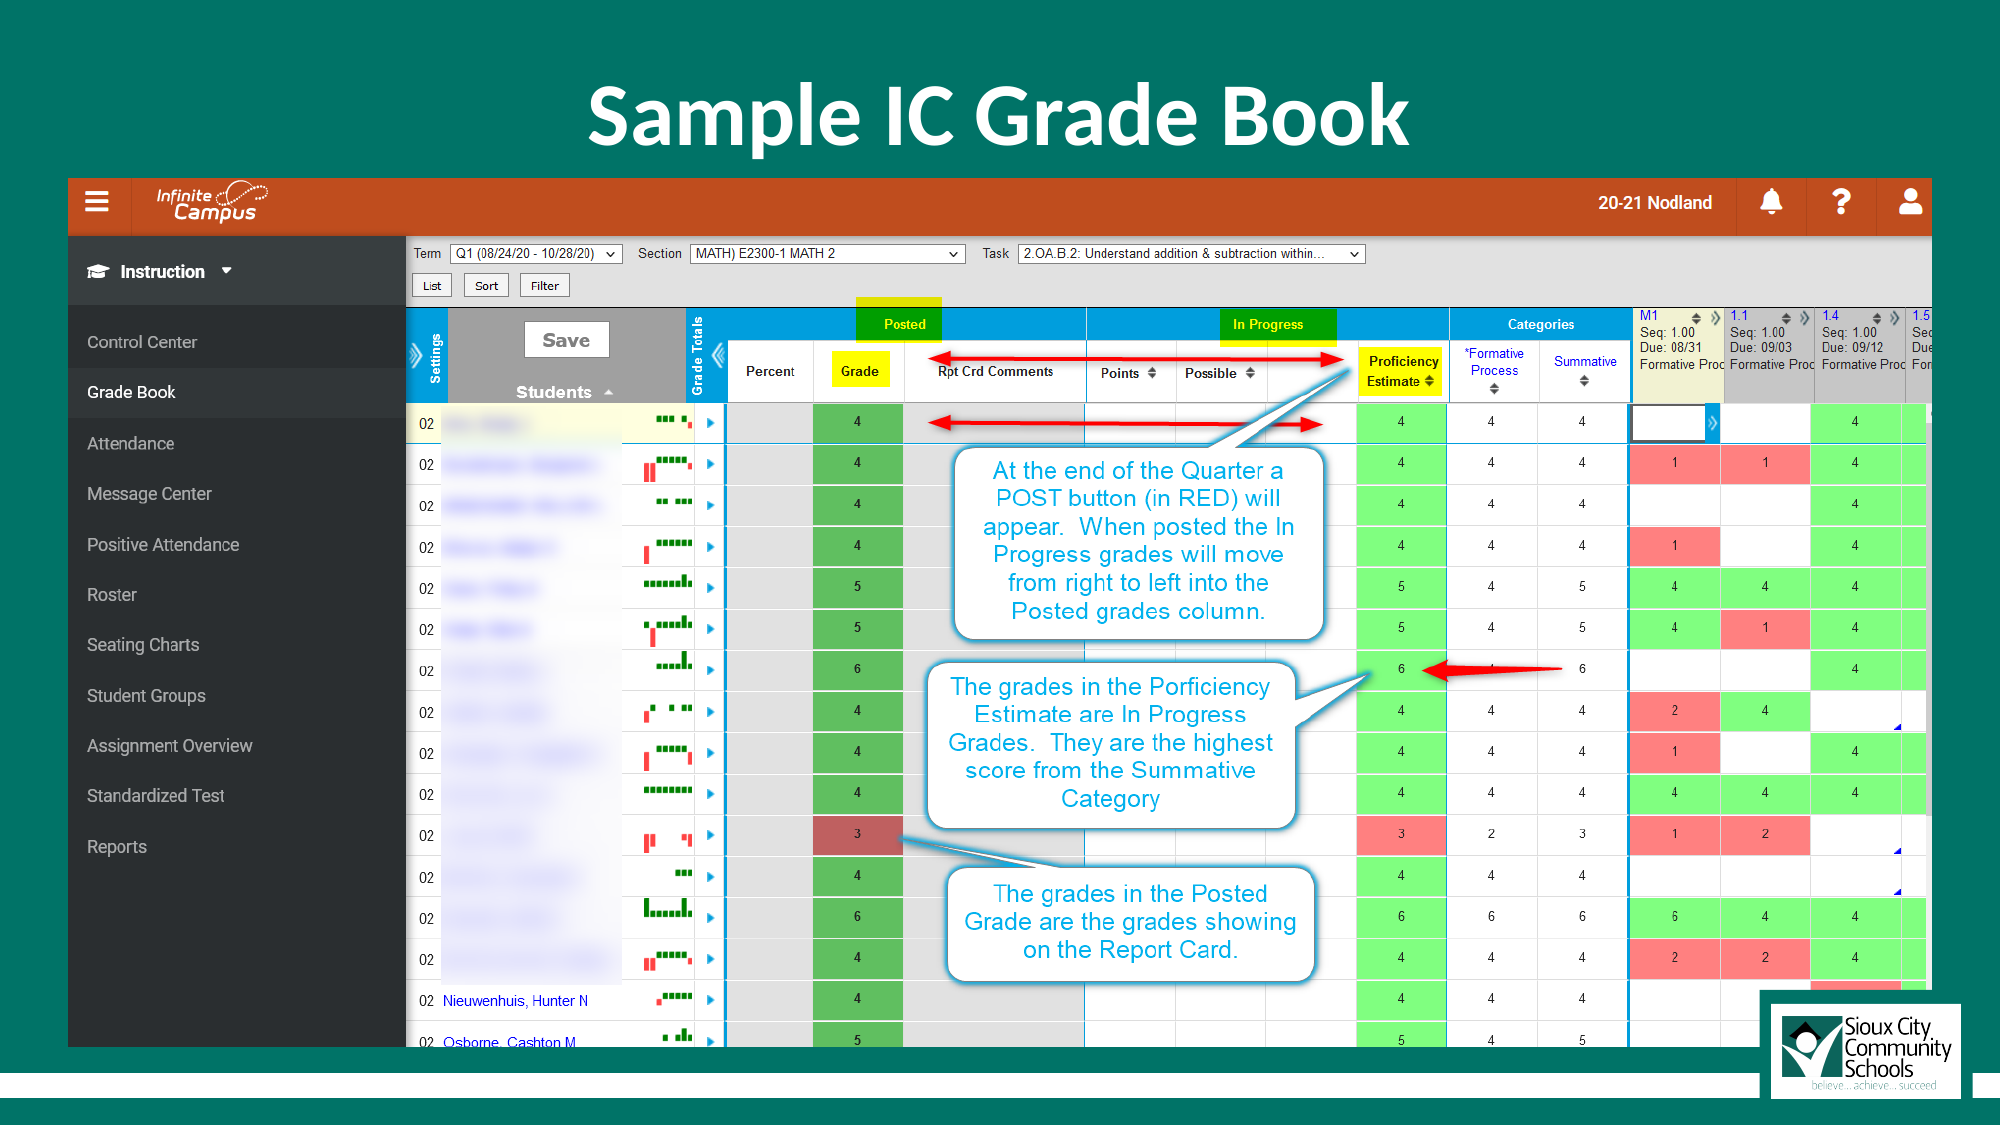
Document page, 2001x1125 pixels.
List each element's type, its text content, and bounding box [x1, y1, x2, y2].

text_box [1770, 1003, 1962, 1100]
picture [712, 343, 724, 367]
text_box [1974, 1072, 2000, 1099]
text_box [0, 1072, 1759, 1099]
text_box [1759, 989, 1974, 1104]
title Sample IC Grade Book [137, 59, 1863, 173]
picture [68, 178, 1952, 1091]
